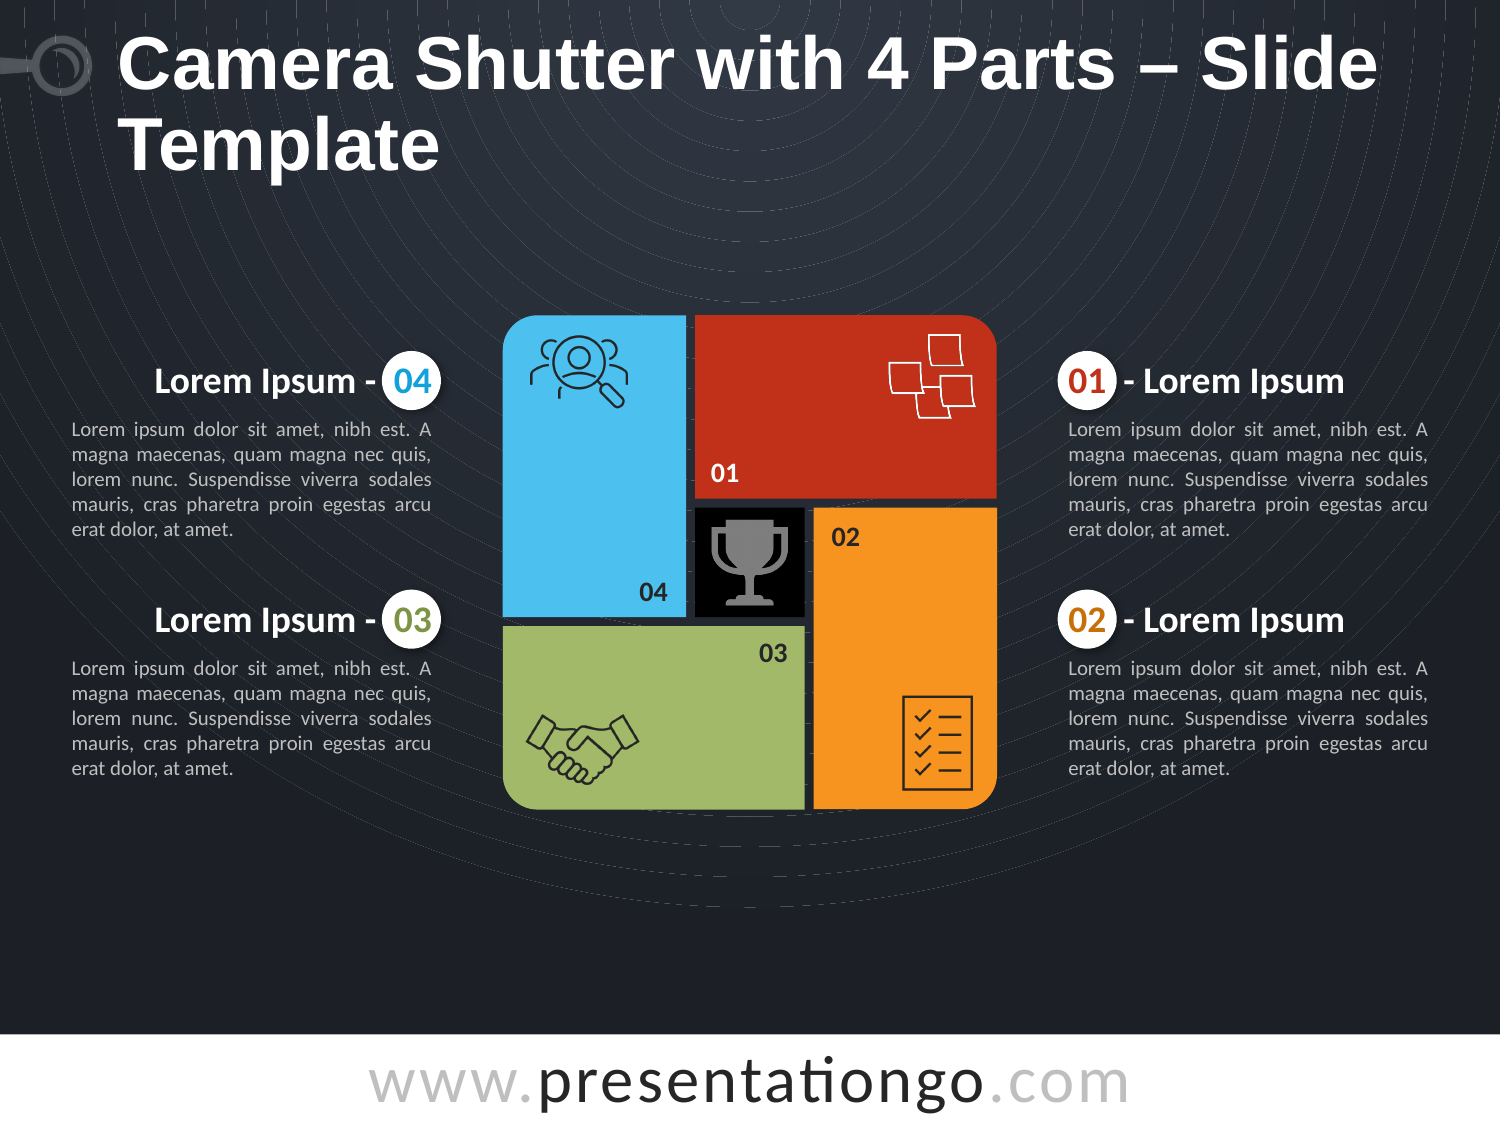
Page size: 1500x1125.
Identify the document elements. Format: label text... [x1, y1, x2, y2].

text_box [432, 596, 443, 642]
text_box [1056, 356, 1068, 405]
text_box [1056, 595, 1068, 643]
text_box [1068, 586, 1429, 789]
text_box [432, 357, 443, 404]
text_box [1068, 348, 1429, 550]
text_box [502, 314, 998, 810]
title Camera Shutter with 4 Parts – Slide Template [103, 17, 1500, 139]
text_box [71, 348, 432, 550]
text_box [71, 586, 432, 789]
